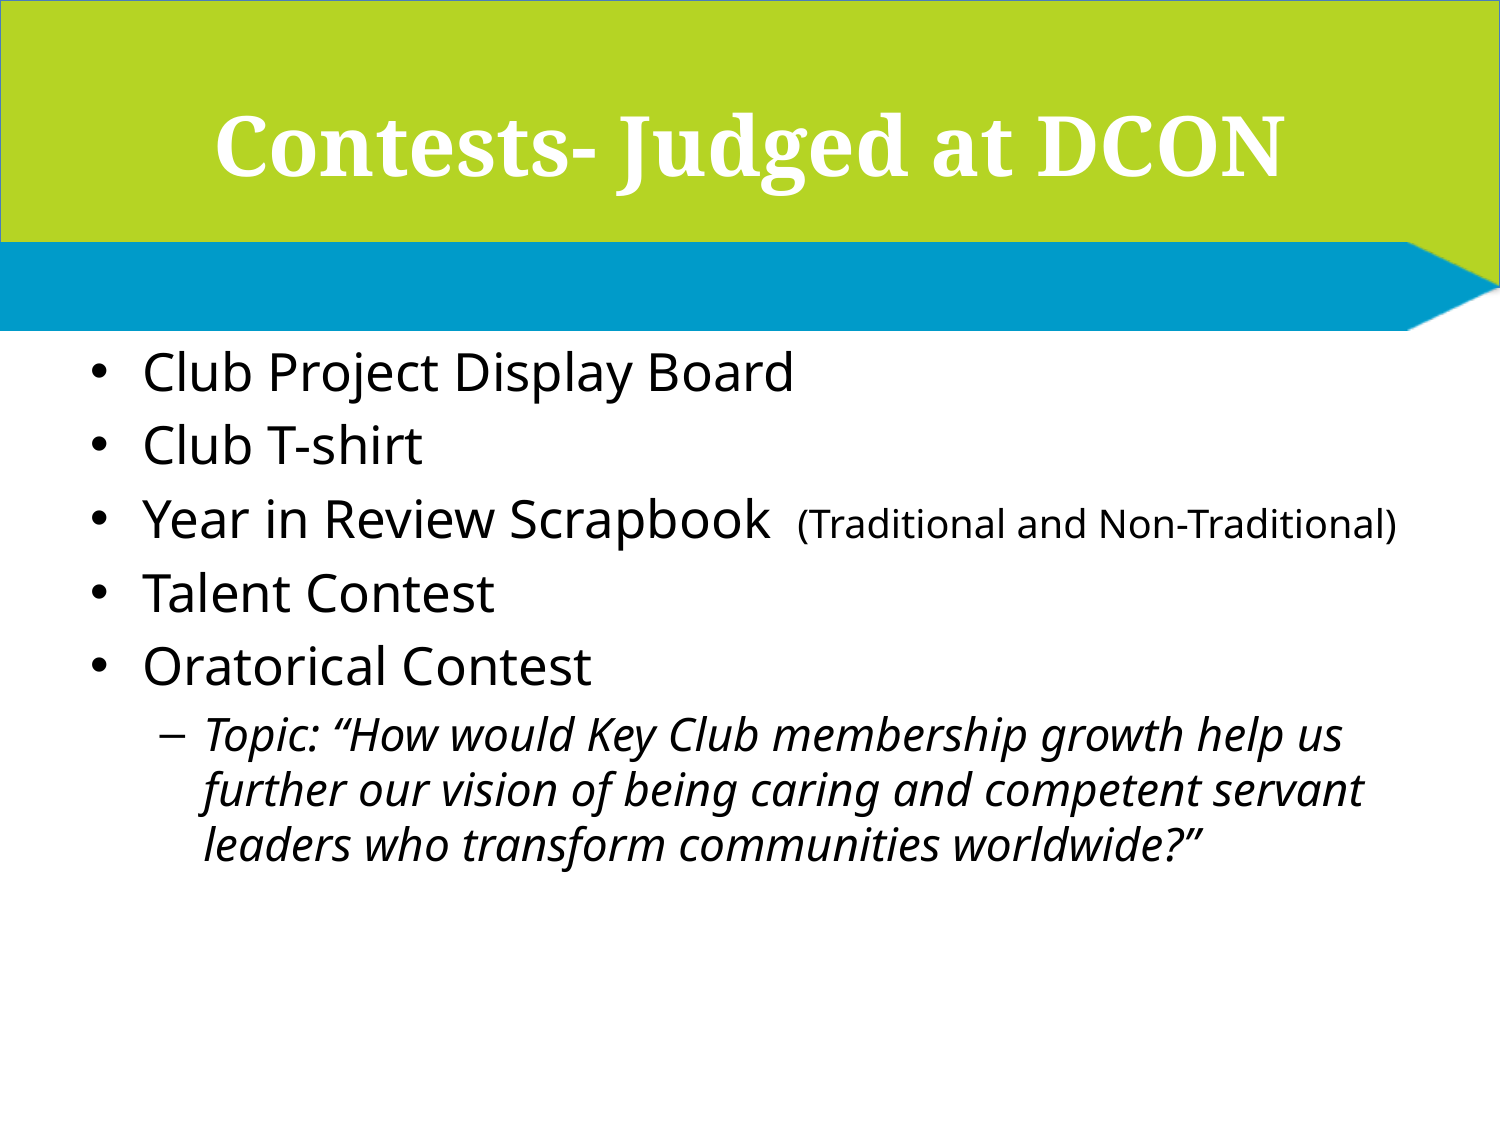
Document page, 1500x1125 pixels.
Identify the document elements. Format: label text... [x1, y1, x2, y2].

text_box Contests- Judged at DCON [0, 0, 1500, 242]
picture [1408, 242, 1500, 331]
list Club Project Display Board Club T-shirt Year in Review Scrapbook (Traditional and Non-Traditional) Talent Contest Oratorical Contest Topic: “How would Key Club membership growth help us further our vision of being caring and competent servant leaders who transform communities worldwide?” [75, 339, 1425, 914]
